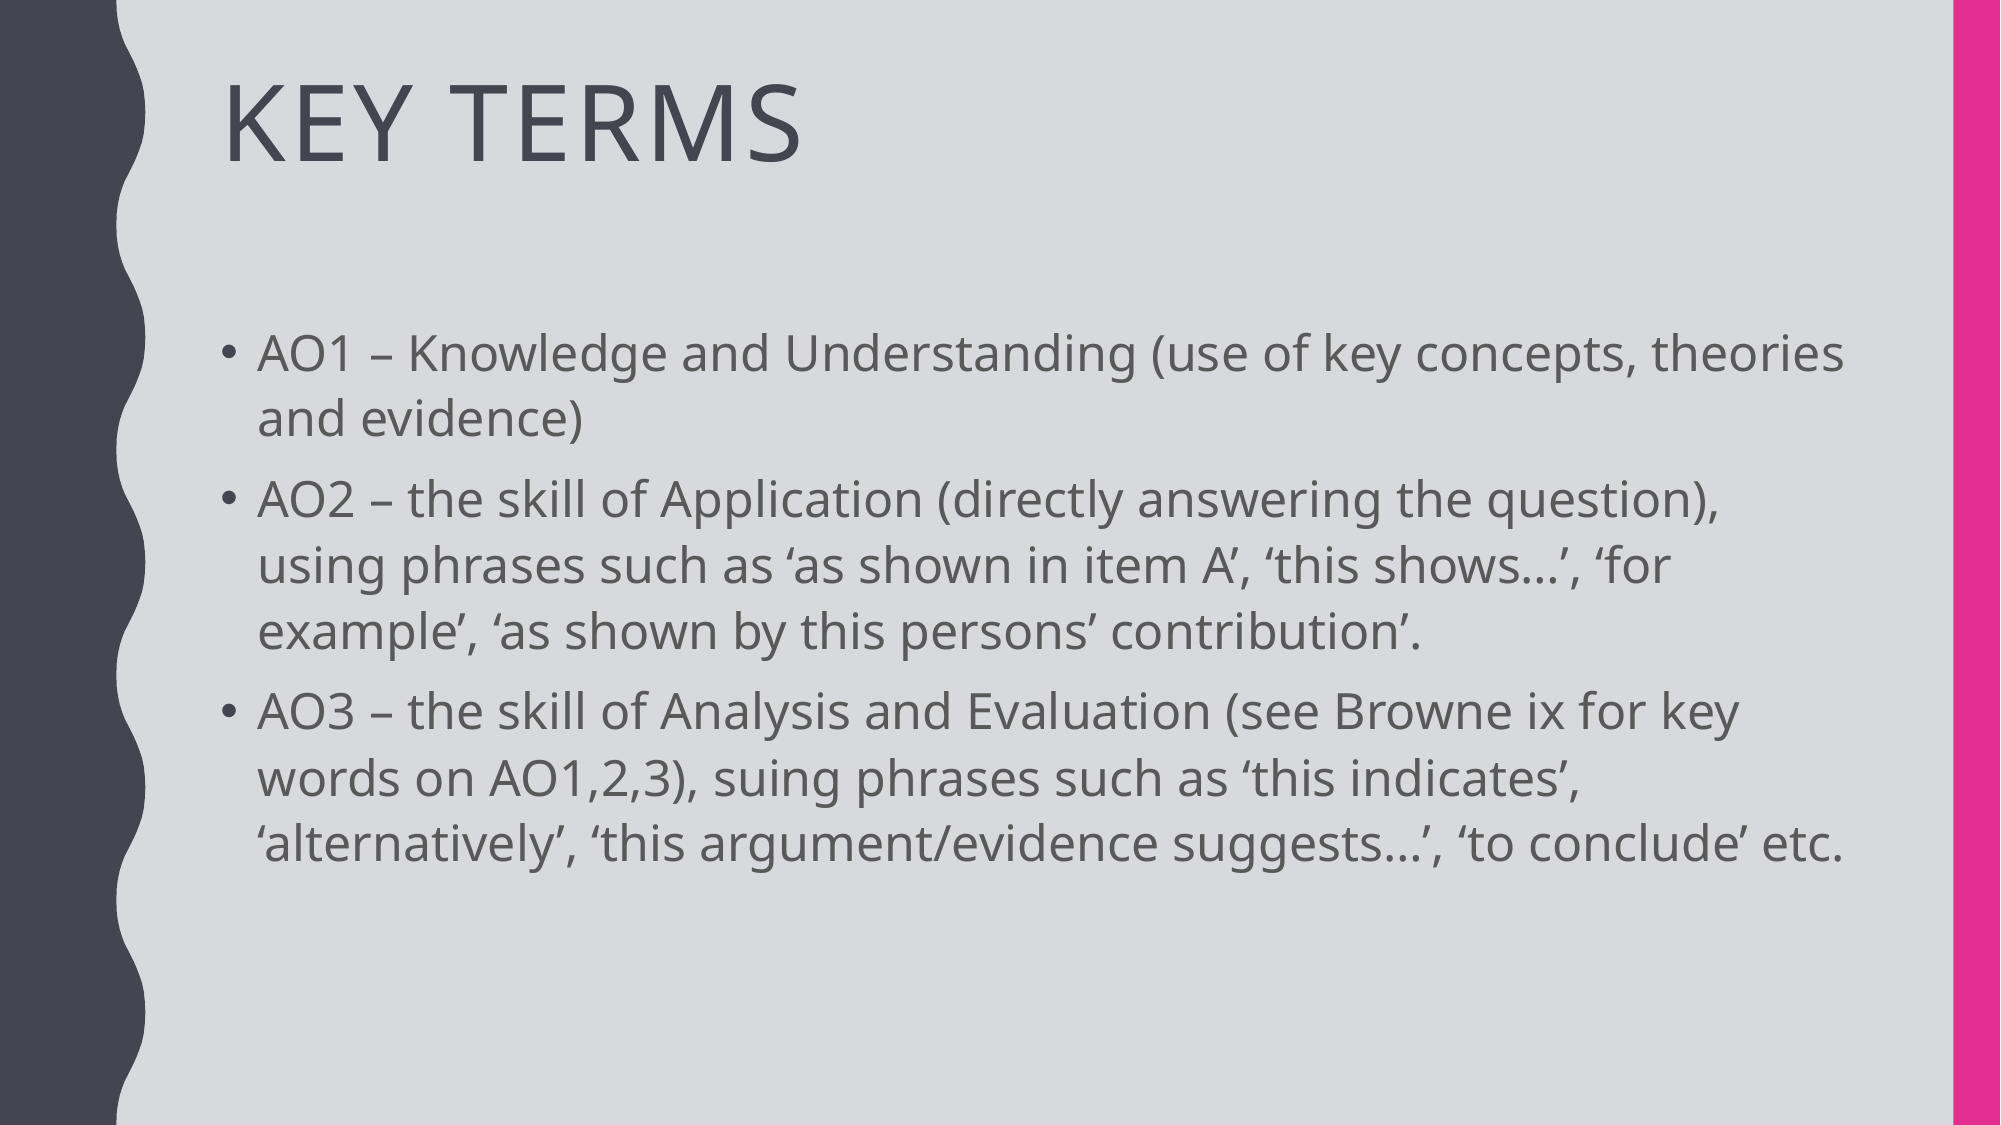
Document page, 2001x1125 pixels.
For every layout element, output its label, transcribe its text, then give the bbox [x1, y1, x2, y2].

list AO1 – Knowledge and Understanding (use of key concepts, theories and evidence) AO2 – the skill of Application (directly answering the question), using phrases such as ‘as shown in item A’, ‘this shows…’, ‘for example’, ‘as shown by this persons’ contribution’. AO3 – the skill of Analysis and Evaluation (see Browne ix for key words on AO1,2,3), suing phrases such as ‘this indicates’, ‘alternatively’, ‘this argument/evidence suggests…’, ‘to conclude’ etc. [205, 307, 1875, 897]
title Key terms [205, 62, 1875, 307]
